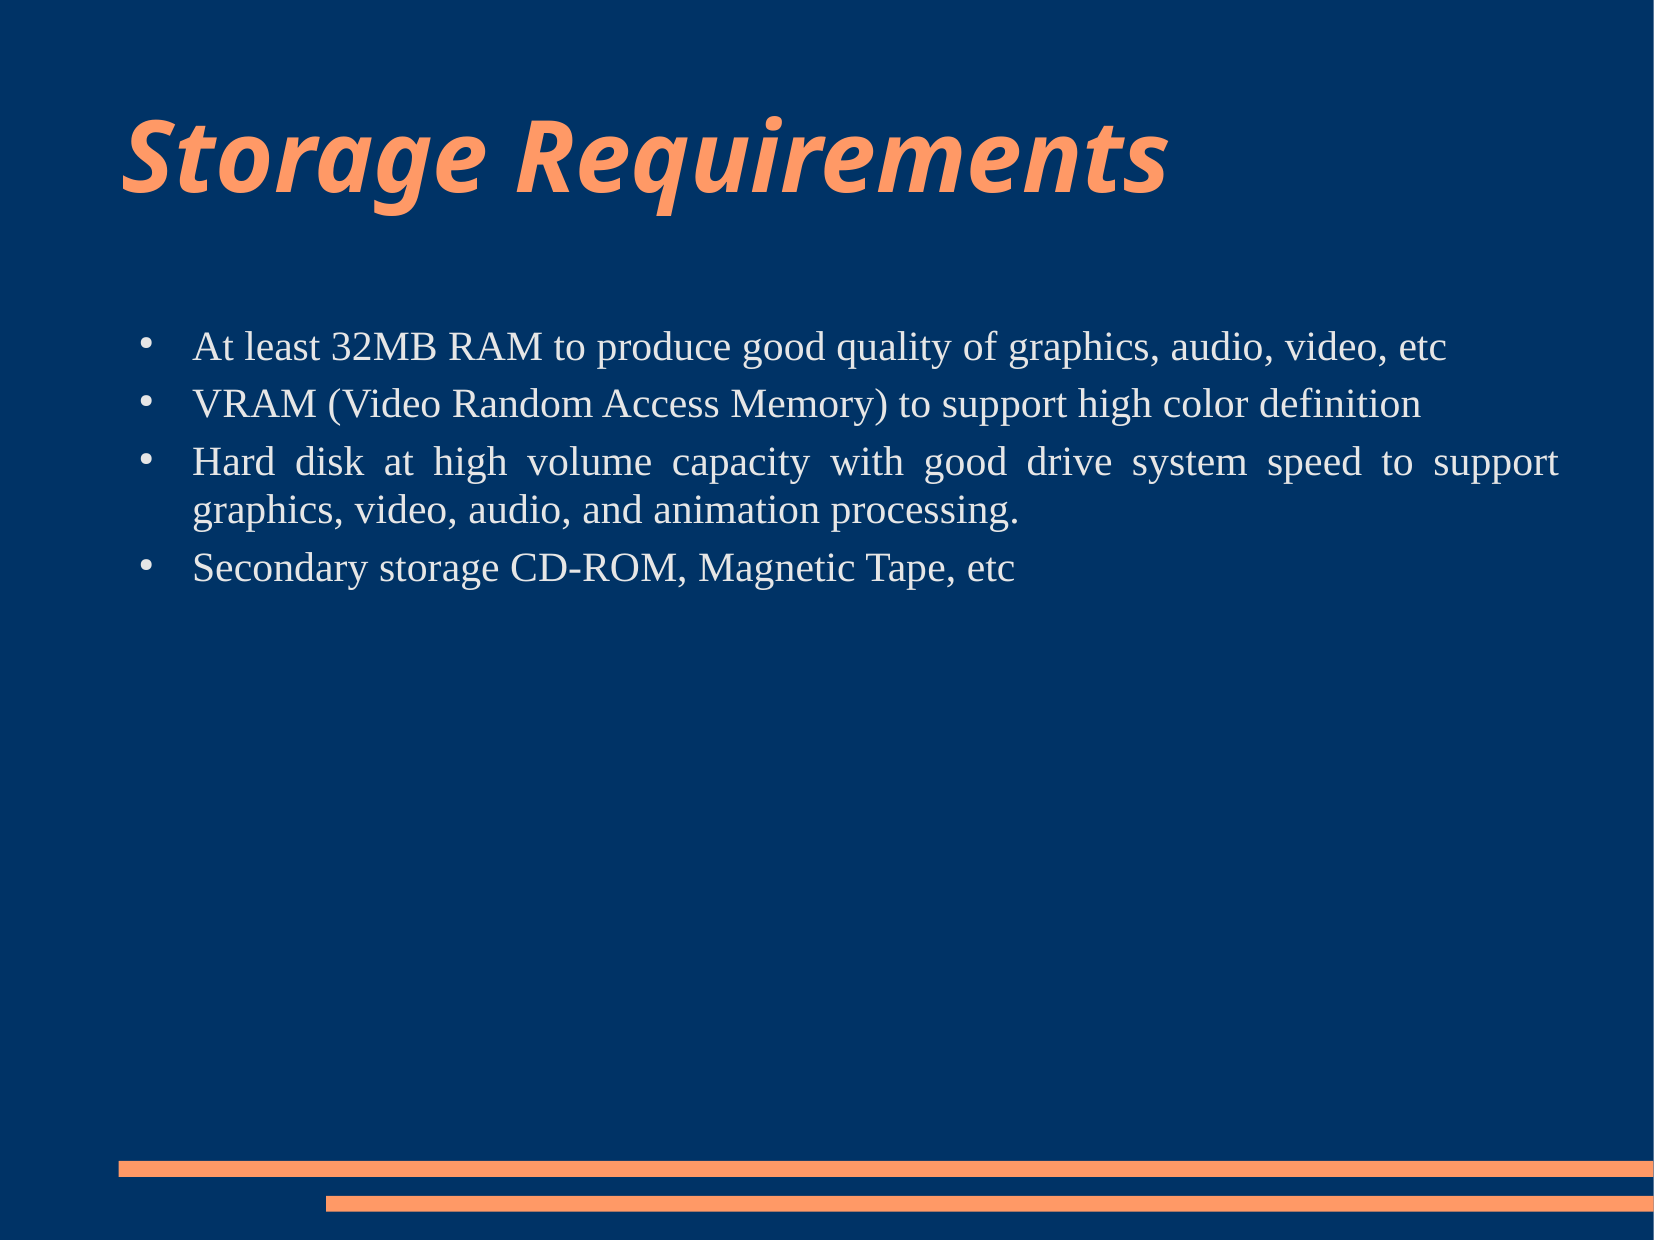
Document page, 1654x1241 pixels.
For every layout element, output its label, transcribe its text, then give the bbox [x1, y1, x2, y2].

title Storage Requirements [121, 46, 1534, 254]
list At least 32MB RAM to produce good quality of graphics, audio, video, etc VRAM (Video Random Access Memory) to support high color definition Hard disk at high volume capacity with good drive system speed to support graphics, video, audio, and animation processing. Secondary storage CD-ROM, Magnetic Tape, etc [121, 322, 1561, 1132]
